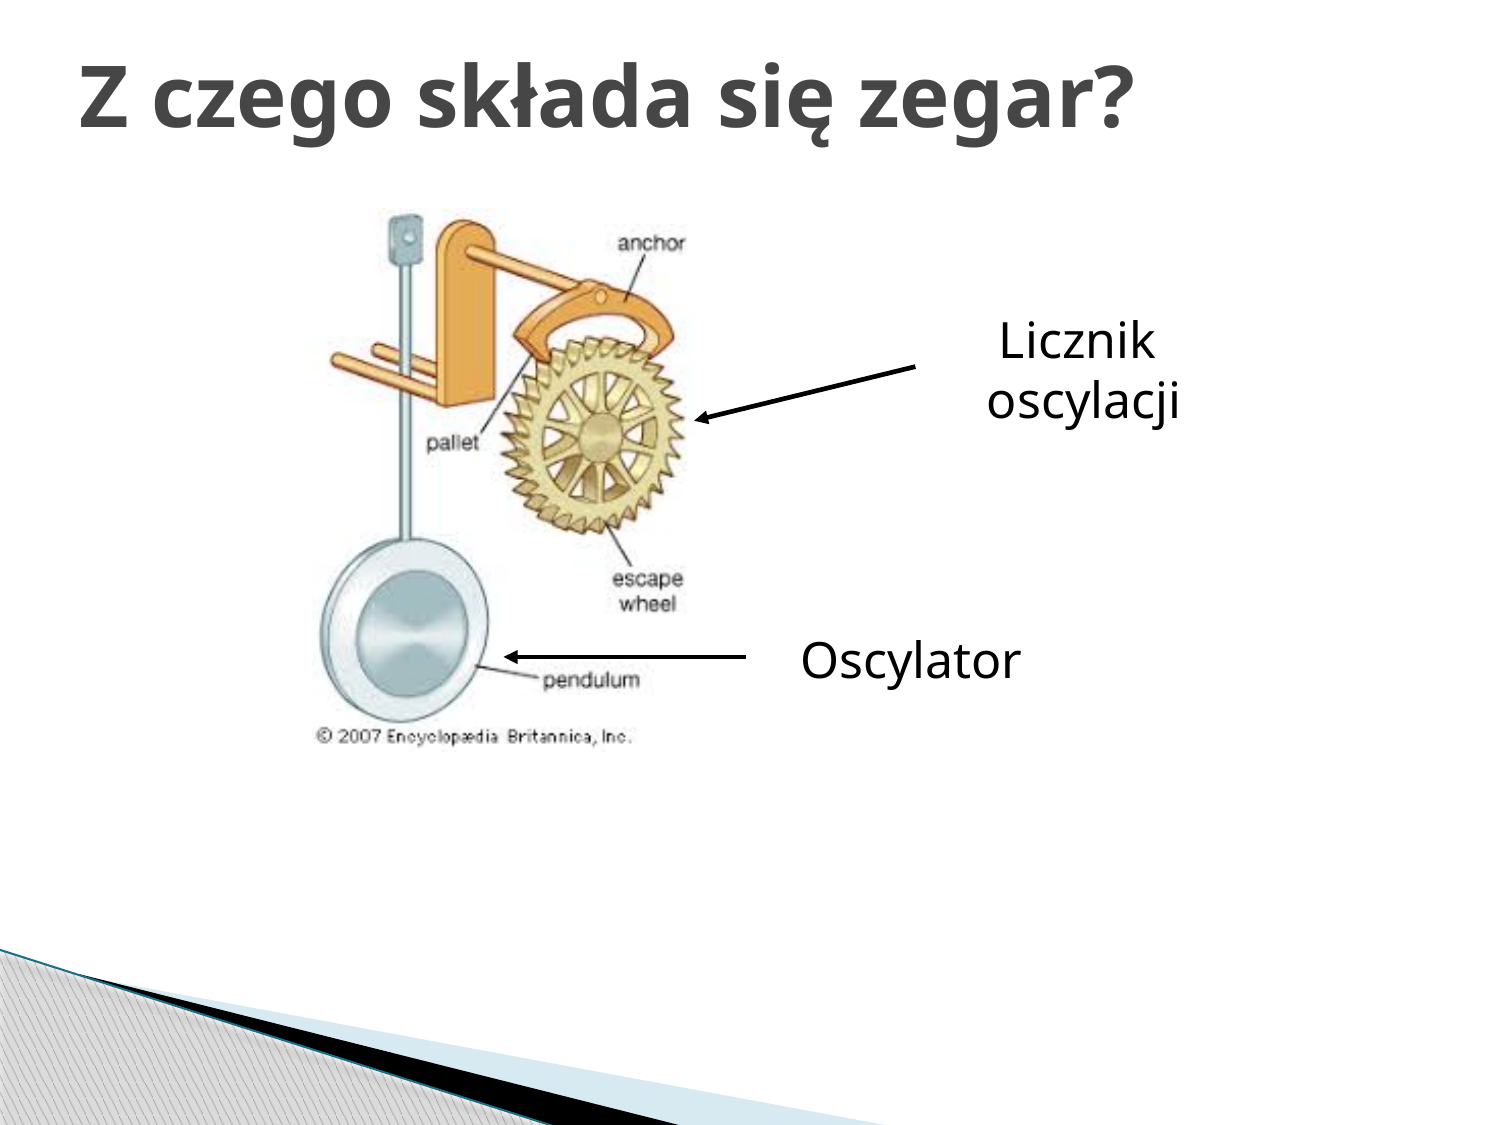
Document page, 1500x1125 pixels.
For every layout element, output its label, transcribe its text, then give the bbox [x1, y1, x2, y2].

picture [312, 207, 695, 752]
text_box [693, 366, 916, 421]
title Z czego składa się zegar? [64, 0, 1427, 188]
text_box Licznik oscylacji [910, 301, 1258, 437]
text_box Oscylator [785, 621, 1500, 697]
